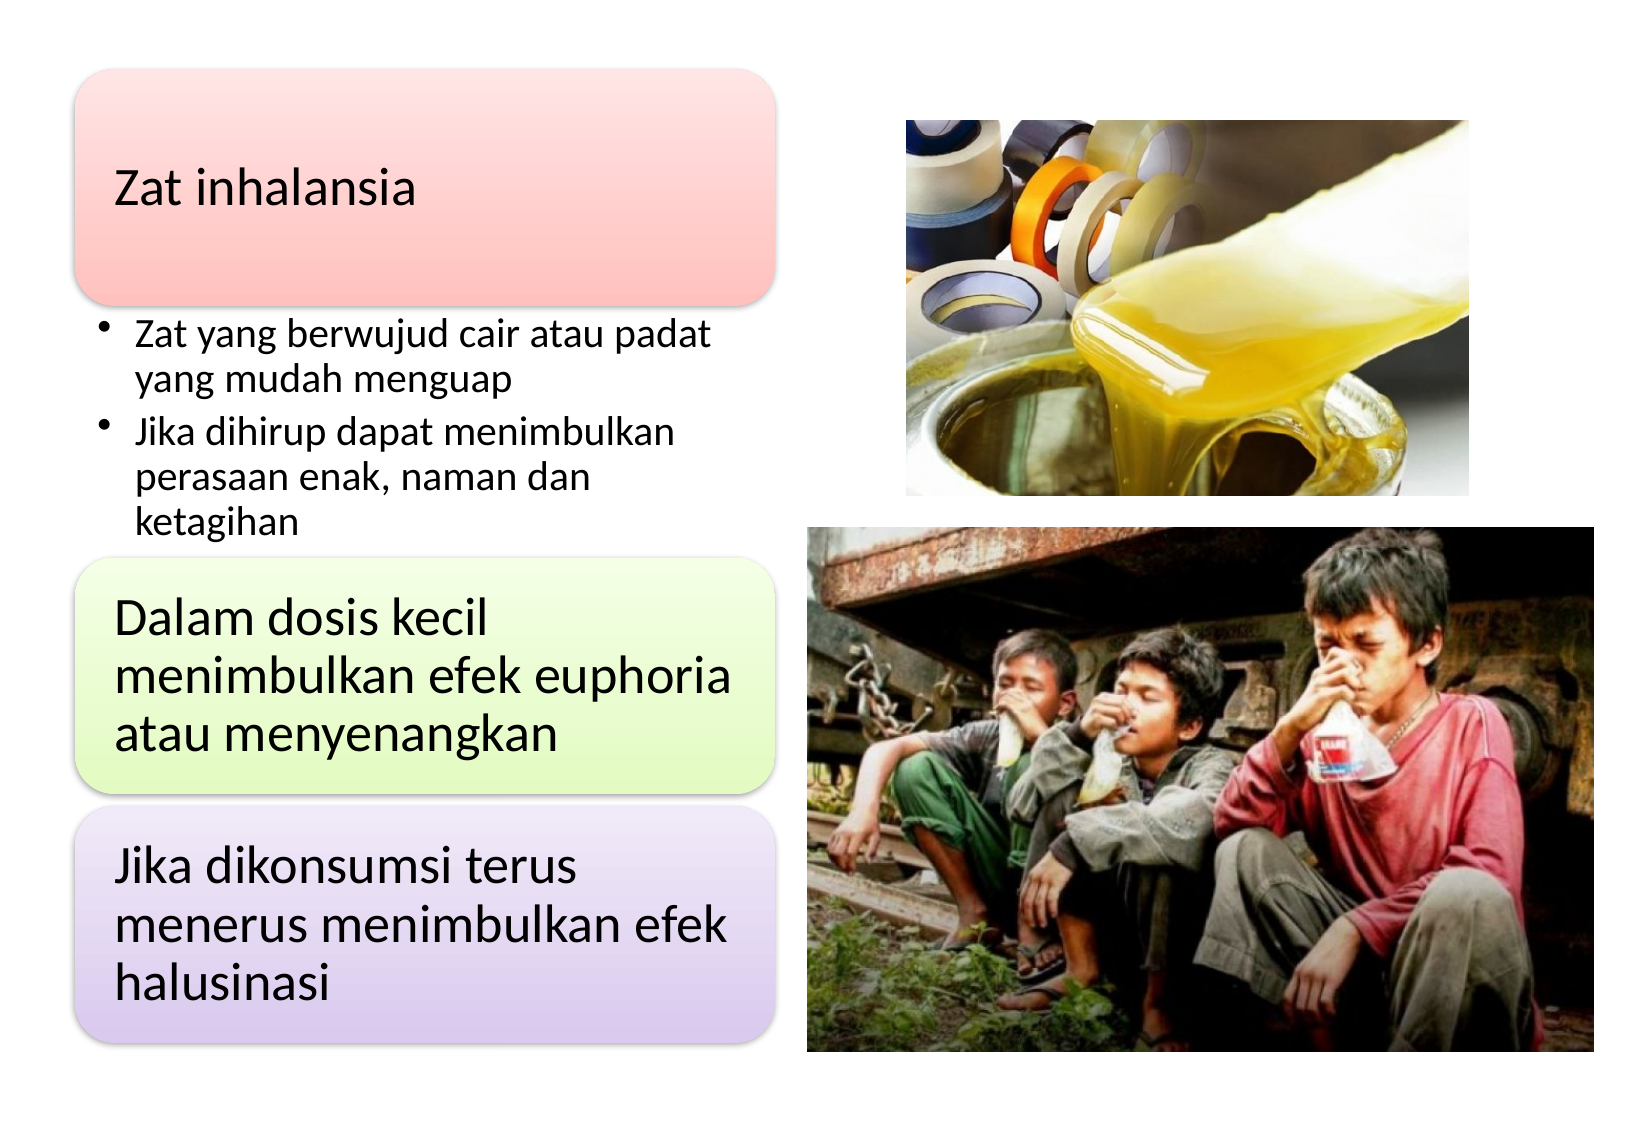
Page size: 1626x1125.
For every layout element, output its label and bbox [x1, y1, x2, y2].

picture [905, 120, 1469, 496]
text_box [74, 49, 776, 1063]
picture [807, 527, 1594, 1052]
